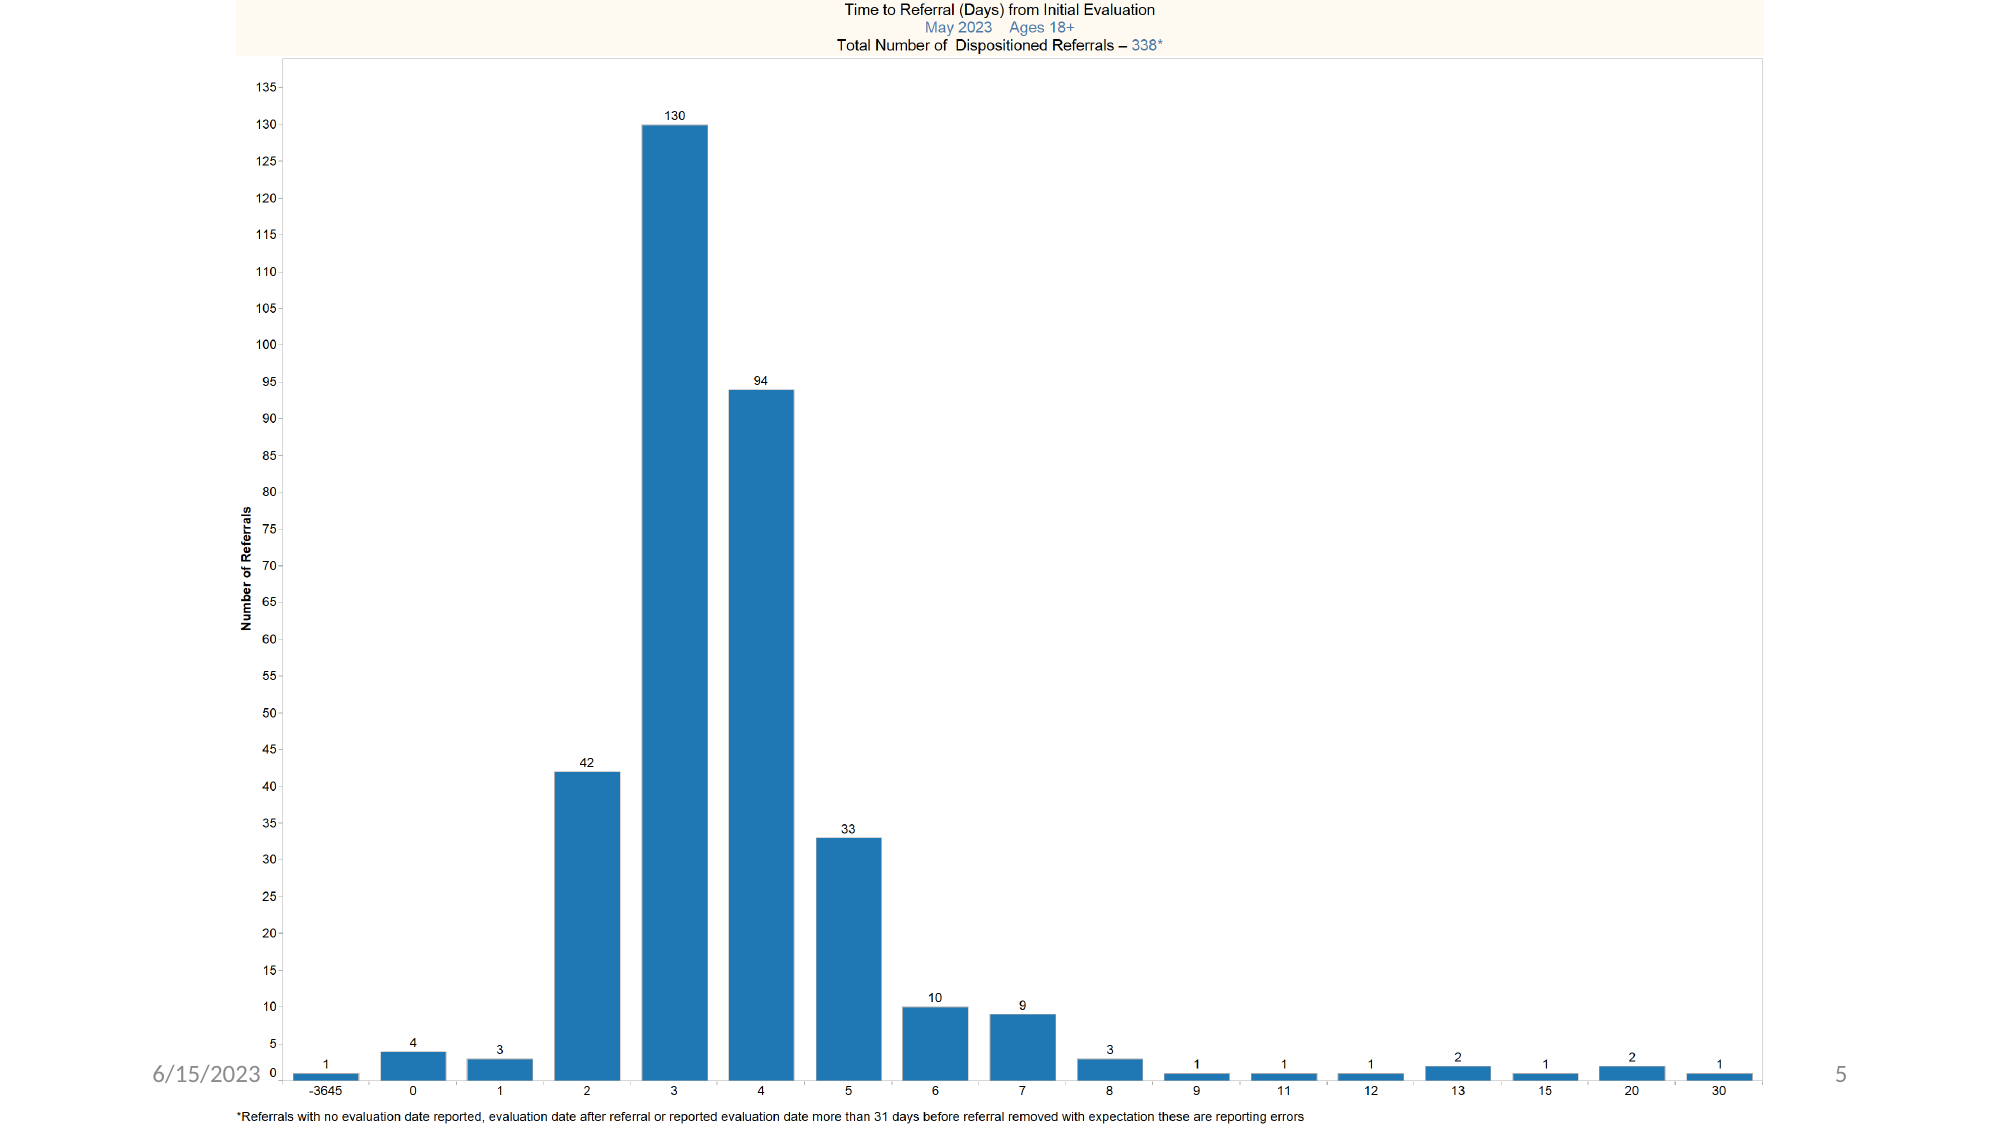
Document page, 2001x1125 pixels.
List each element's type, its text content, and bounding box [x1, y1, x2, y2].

picture [236, 0, 1764, 1125]
slide_number 5 [1764, 1042, 1863, 1103]
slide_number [137, 1042, 236, 1103]
